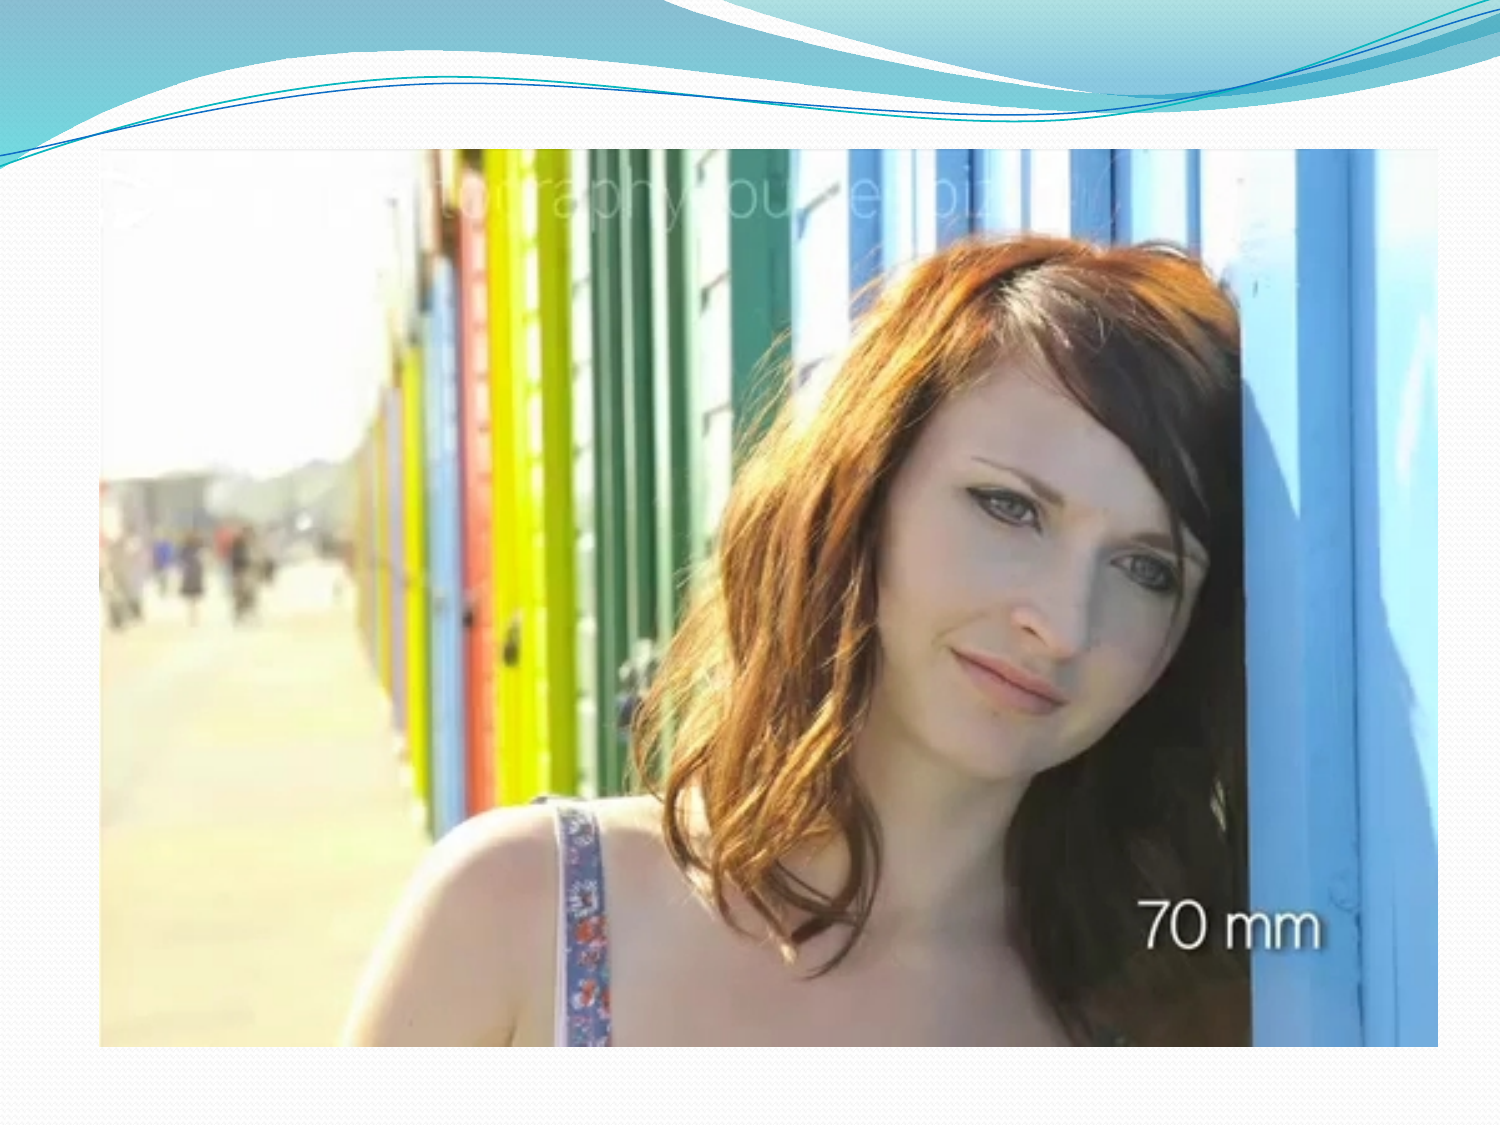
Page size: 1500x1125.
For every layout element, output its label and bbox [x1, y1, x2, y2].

list [99, 149, 1438, 1047]
